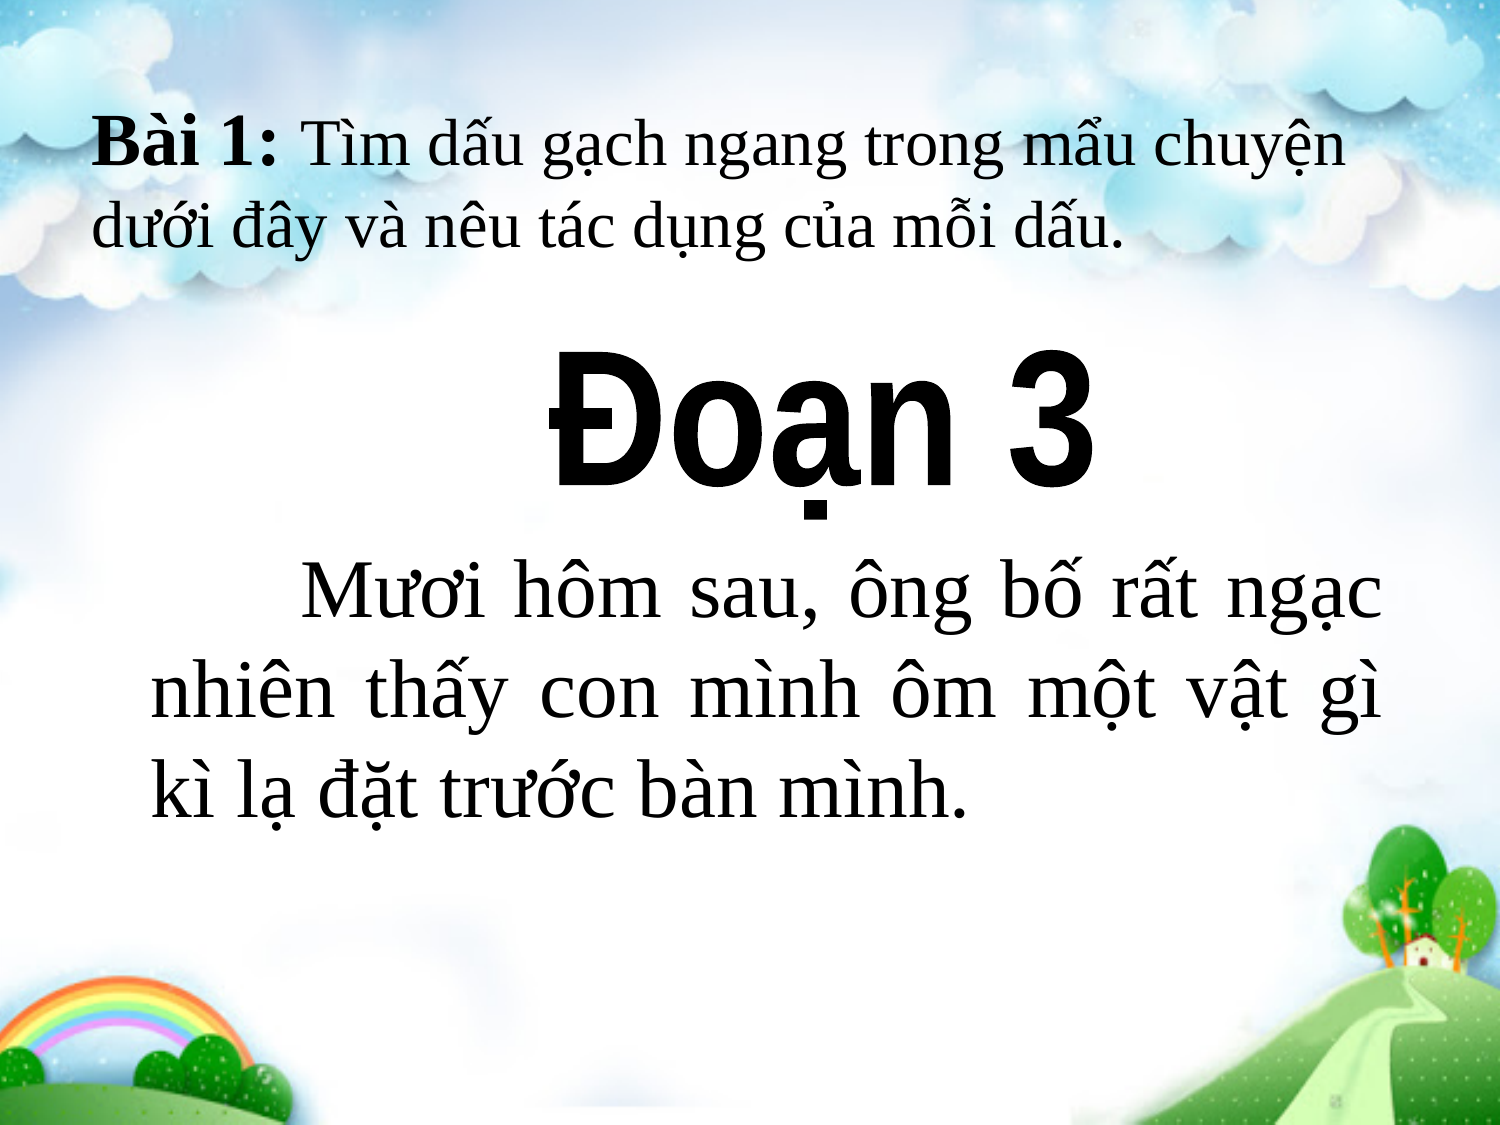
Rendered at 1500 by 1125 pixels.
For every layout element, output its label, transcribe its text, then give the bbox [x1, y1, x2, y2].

list Mươi hôm sau, ông bố rất ngạc nhiên thấy con mình ôm một vật gì kì lạ đặt trước bàn mình. [135, 527, 1400, 1017]
picture [0, 0, 1500, 1125]
title Bài 1: Tìm dấu gạch ngang trong mẩu chuyện dưới đây và nêu tác dụng của mỗi dấu. [76, 126, 1427, 315]
